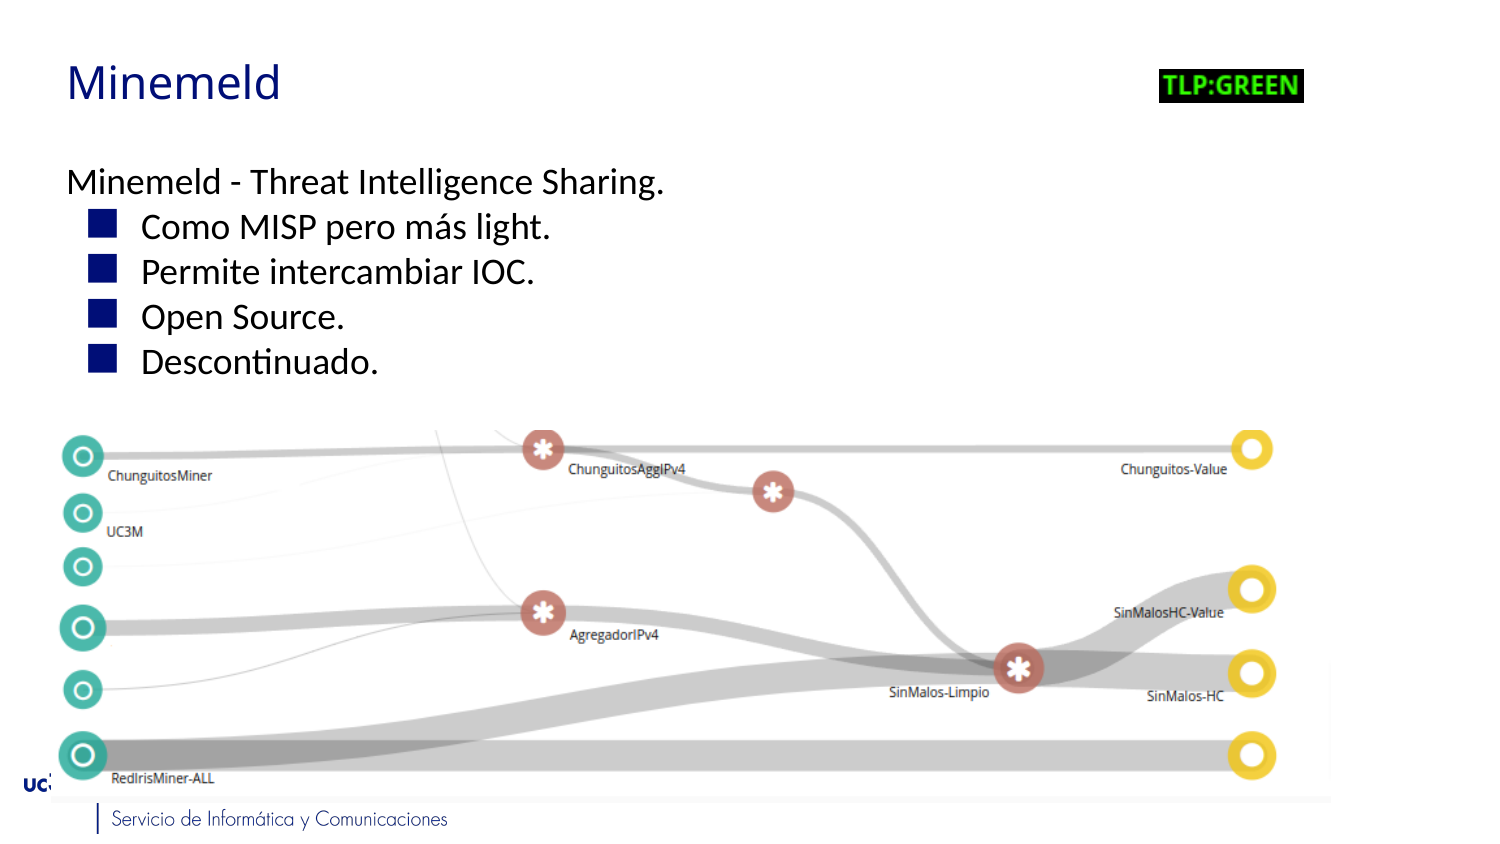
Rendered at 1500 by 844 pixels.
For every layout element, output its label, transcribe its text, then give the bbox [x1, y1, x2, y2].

title Minemeld [51, 38, 1449, 133]
list Minemeld - Threat Intelligence Sharing. Como MISP pero más light. Permite intercambiar IOC. Open Source. Descontinuado. [51, 141, 1304, 422]
picture [24, 430, 1331, 834]
picture [1159, 69, 1304, 103]
